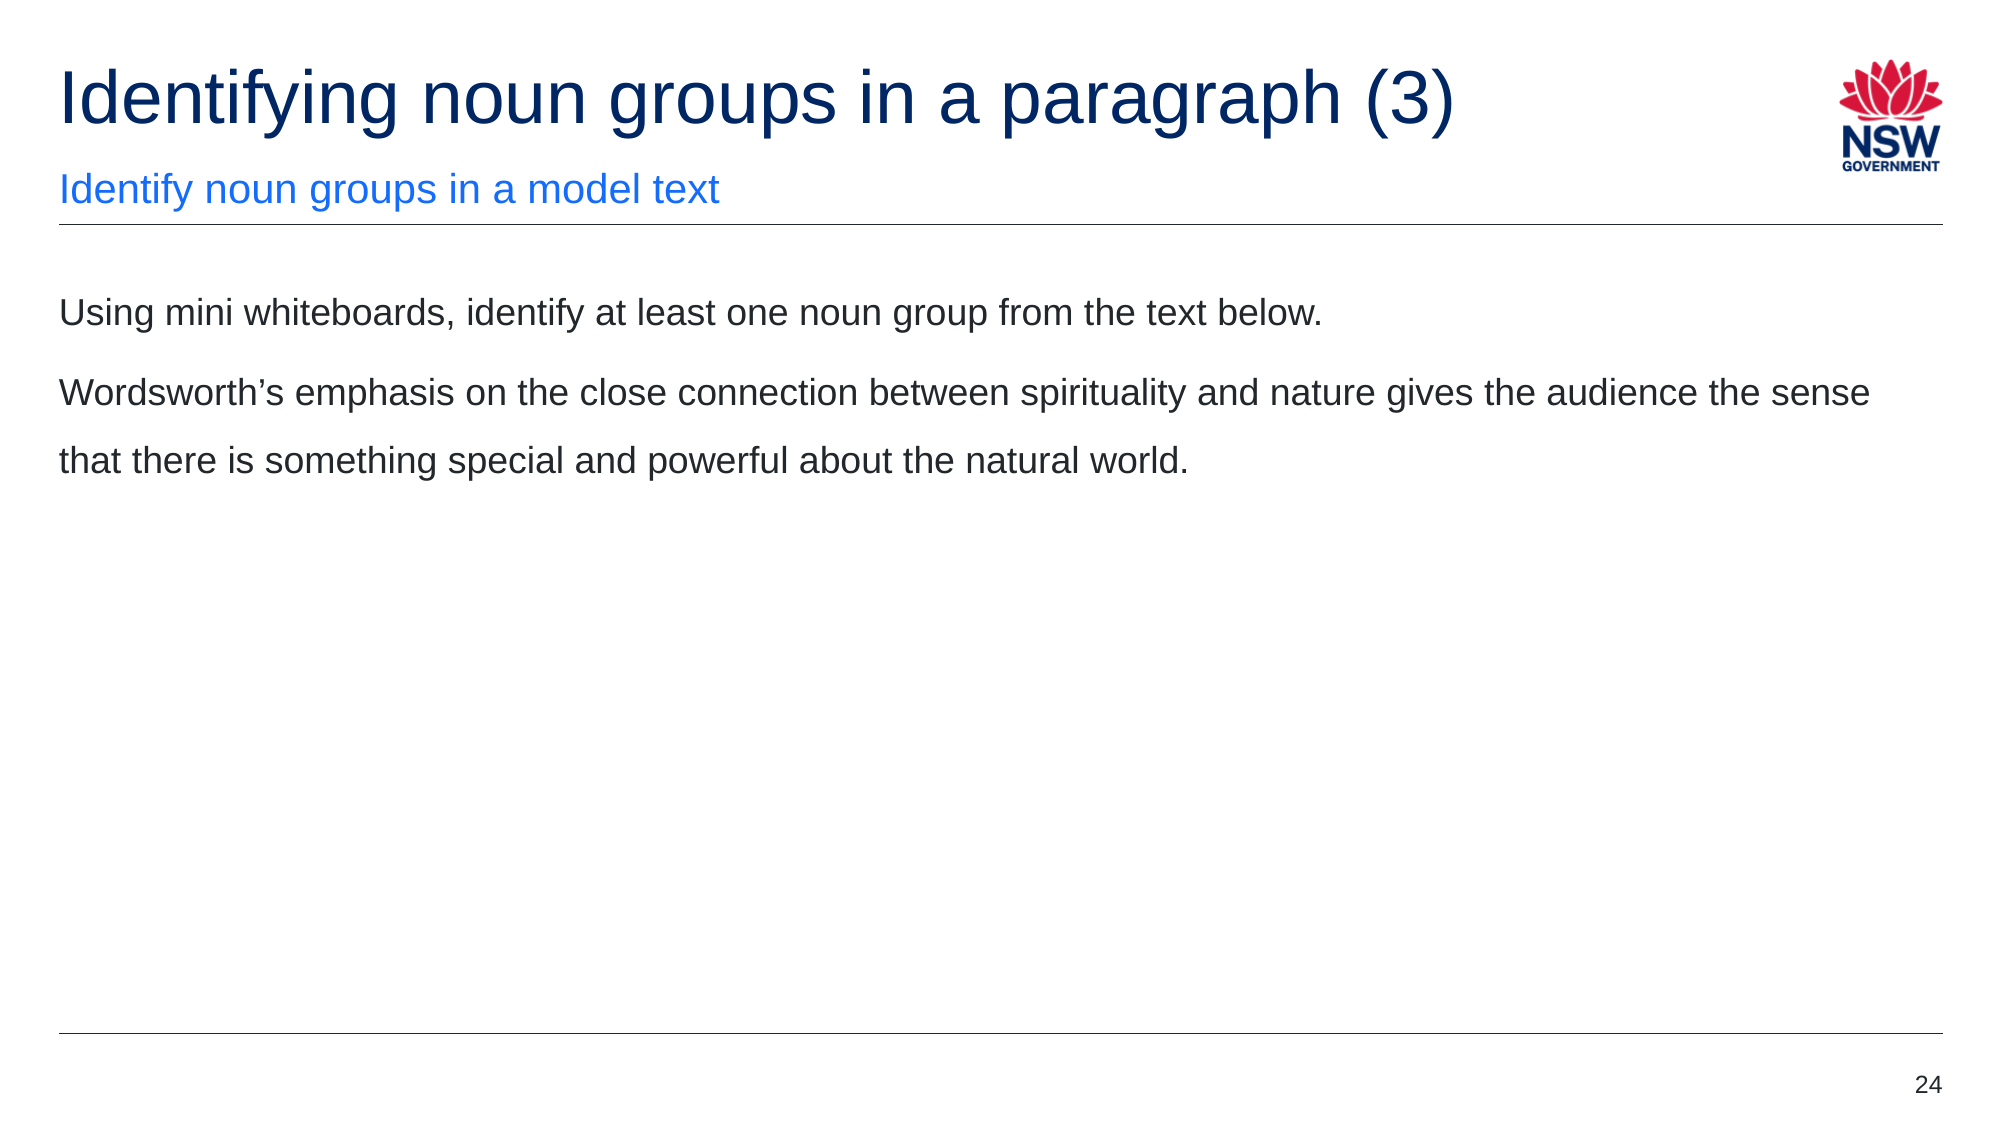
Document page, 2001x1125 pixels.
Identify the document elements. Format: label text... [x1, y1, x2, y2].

slide_number 24 [1824, 1068, 1943, 1099]
list Using mini whiteboards, identify at least one noun group from the text below. Wordsworth’s emphasis on the close connection between spirituality and nature gives the audience the sense that there is something special and powerful about the natural world. [59, 265, 1943, 1010]
list Identify noun groups in a model text [59, 161, 1713, 212]
title Identifying noun groups in a paragraph (3) [59, 59, 1713, 149]
picture [1839, 59, 1943, 172]
